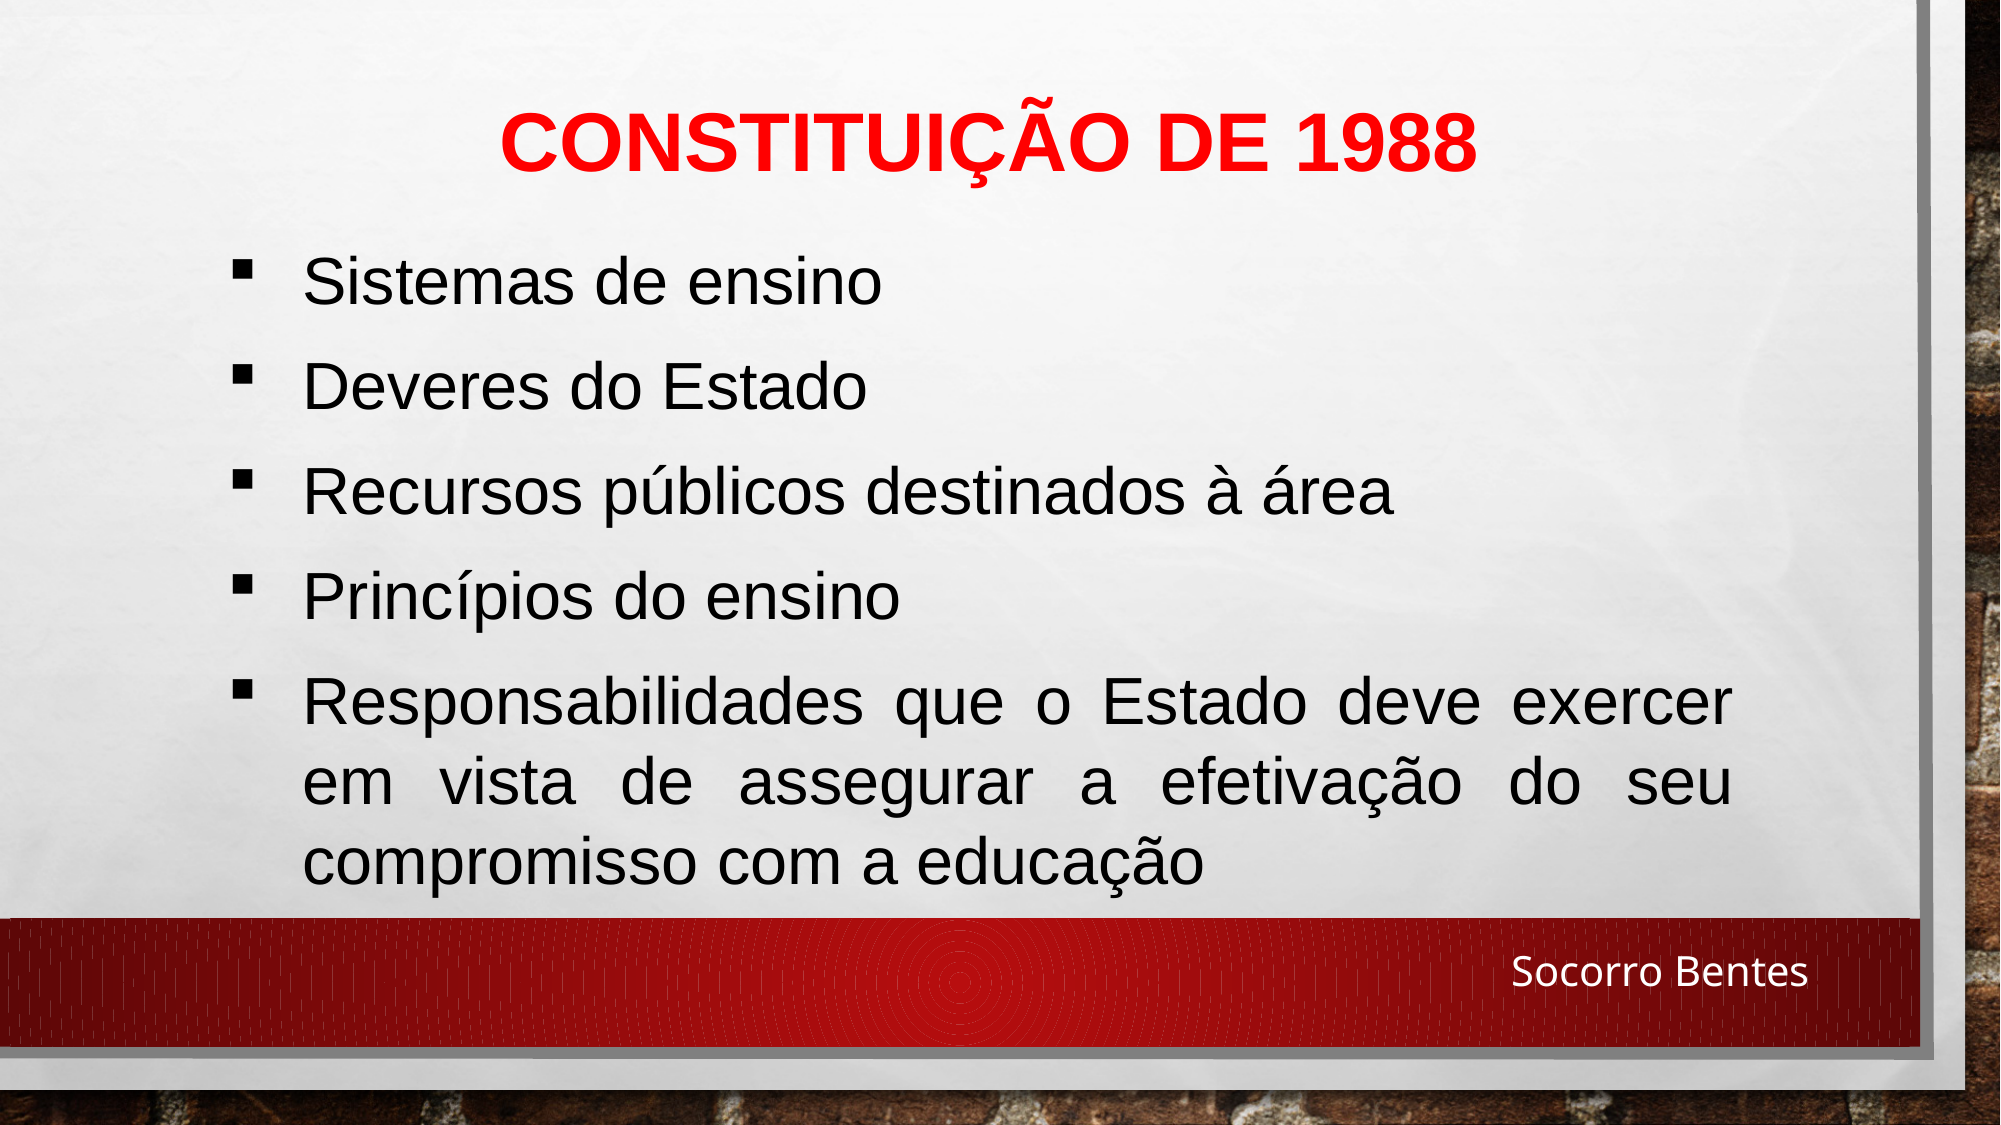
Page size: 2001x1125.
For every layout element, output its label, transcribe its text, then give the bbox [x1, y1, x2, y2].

picture [0, 0, 2000, 1125]
text_box Socorro Bentes [1201, 937, 1825, 1002]
text_box CONSTITUIÇÃO DE 1988 [116, 80, 1863, 196]
text_box Sistemas de ensino Deveres do Estado Recursos públicos destinados à área Princípios do ensino Responsabilidades que o Estado deve exercer em vista de assegurar a efetivação do seu compromisso com a educação [212, 230, 1750, 905]
